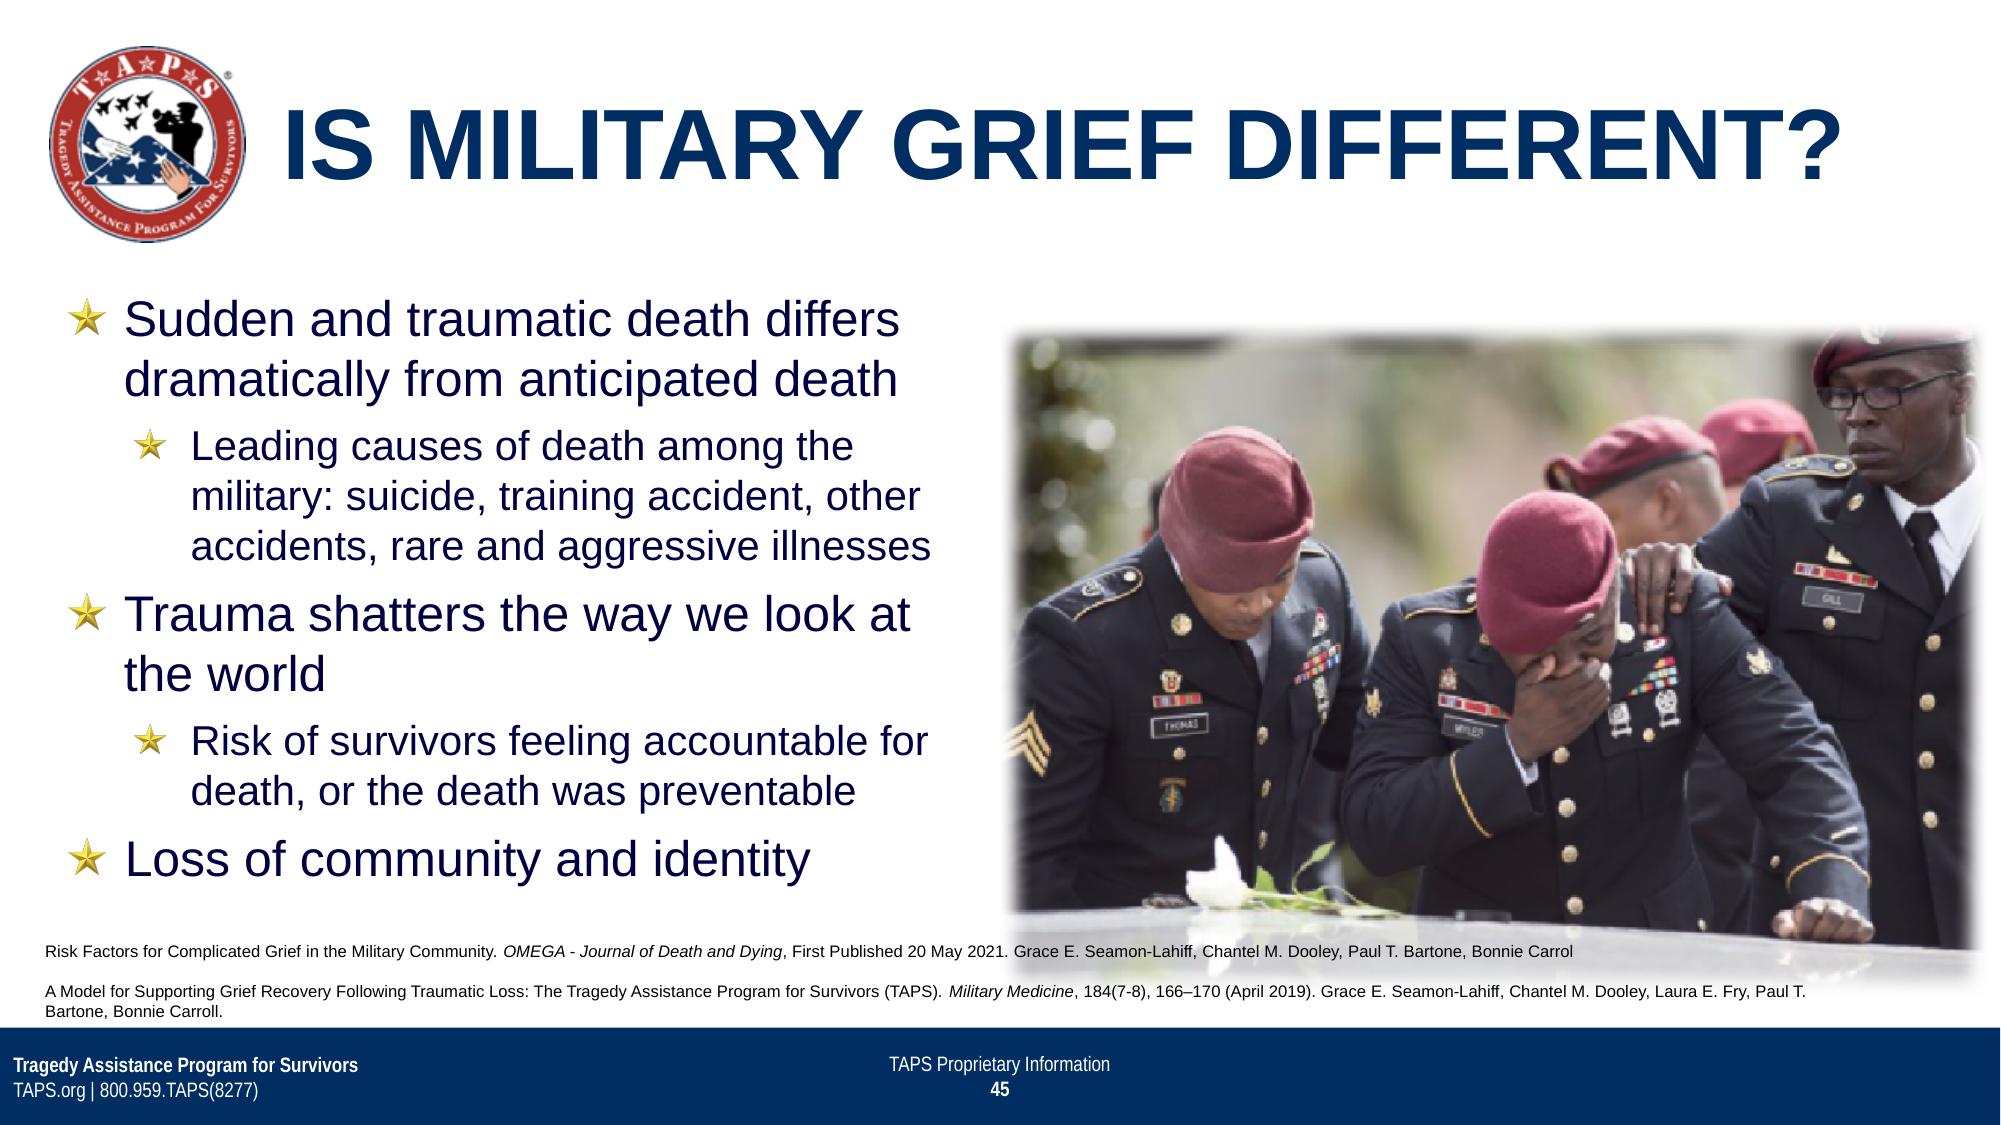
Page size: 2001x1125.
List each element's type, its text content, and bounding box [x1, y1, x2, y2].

picture [133, 428, 165, 460]
text_box IS MILITARY GRIEF DIFFERENT? [267, 61, 1967, 219]
picture [67, 297, 105, 336]
picture [999, 320, 1988, 999]
picture [67, 837, 105, 876]
text_box Risk Factors for Complicated Grief in the Military Community. OMEGA - Journal of Death and Dying, First Published 20 May 2021. Grace E. Seamon-Lahiff, Chantel M. Dooley, Paul T. Bartone, Bonnie Carrol A Model for Supporting Grief Recovery Following Traumatic Loss: The Tragedy Assistance Program for Survivors (TAPS). Military Medicine, 184(7-8), 166–170 (April 2019). Grace E. Seamon-Lahiff, Chantel M. Dooley, Laura E. Fry, Paul T. Bartone, Bonnie Carroll. [30, 933, 1869, 1048]
picture [49, 46, 246, 243]
text_box Sudden and traumatic death differs dramatically from anticipated death Leading causes of death among the military: suicide, training accident, other accidents, rare and aggressive illnesses Trauma shatters the way we look at the world Risk of survivors feeling accountable for death, or the death was preventable Loss of community and identity [52, 278, 1000, 933]
picture [67, 592, 105, 631]
picture [133, 723, 165, 755]
